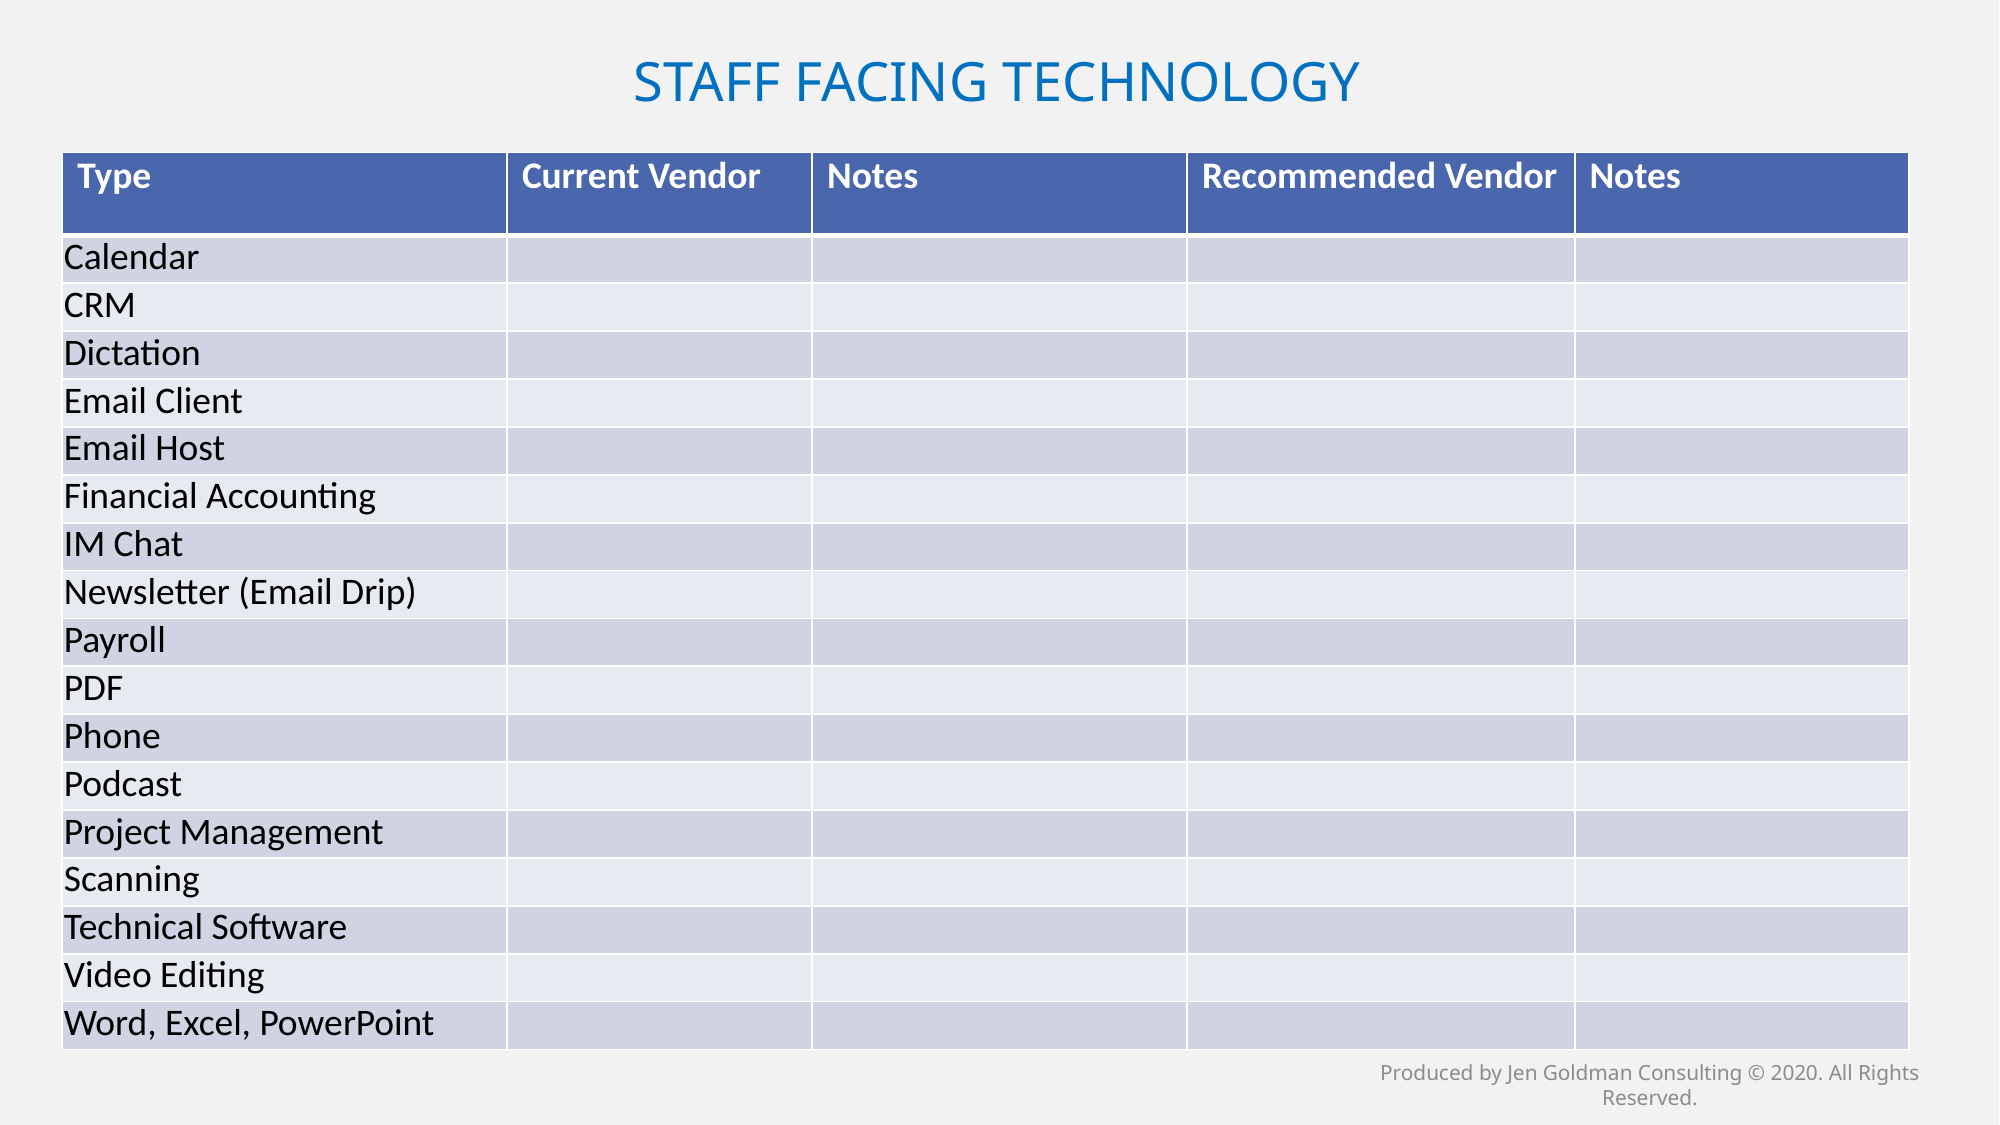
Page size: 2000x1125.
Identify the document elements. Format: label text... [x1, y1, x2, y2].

table_cell [508, 571, 811, 618]
table_cell Financial Accounting [63, 476, 506, 522]
table_cell Video Editing [63, 955, 506, 1001]
table_cell [1576, 811, 1908, 857]
table_cell [1576, 571, 1908, 618]
table_cell [1576, 715, 1908, 761]
table_cell [1576, 955, 1908, 1001]
table_cell [1188, 238, 1574, 282]
table_cell [1188, 476, 1574, 522]
table_cell [1576, 332, 1908, 378]
table_cell [1576, 1002, 1908, 1049]
table_cell [1576, 619, 1908, 665]
table_cell Podcast [63, 763, 506, 809]
table_cell [508, 763, 811, 809]
table_cell [813, 524, 1186, 570]
table_cell [1188, 524, 1574, 570]
table_cell [1188, 1002, 1574, 1049]
table_cell [1576, 859, 1908, 905]
table_cell [813, 284, 1186, 330]
table_cell [1576, 763, 1908, 809]
table_cell [508, 1002, 811, 1049]
table_cell Phone [63, 715, 506, 761]
table_cell PDF [63, 667, 506, 713]
table_cell [508, 955, 811, 1001]
table_cell [1188, 667, 1574, 713]
table_cell [508, 907, 811, 953]
table_cell [508, 859, 811, 905]
table_cell [1576, 524, 1908, 570]
table_cell Scanning [63, 859, 506, 905]
table_cell [508, 284, 811, 330]
table_cell [1188, 859, 1574, 905]
table_header Type [63, 153, 506, 233]
table_cell [508, 811, 811, 857]
table_cell [813, 811, 1186, 857]
table_cell [1188, 955, 1574, 1001]
table_cell [813, 907, 1186, 953]
table_cell [508, 619, 811, 665]
table_cell [813, 715, 1186, 761]
table_cell Calendar [63, 238, 506, 282]
table_cell [813, 619, 1186, 665]
table_cell [1576, 907, 1908, 953]
table_cell Email Host [63, 428, 506, 474]
table_header Current Vendor [508, 153, 811, 233]
table_cell [508, 476, 811, 522]
table_cell [508, 380, 811, 426]
table_cell [1576, 380, 1908, 426]
table_cell [508, 715, 811, 761]
table_cell [1188, 811, 1574, 857]
table_cell [813, 476, 1186, 522]
table_cell [813, 571, 1186, 618]
table_cell [813, 955, 1186, 1001]
table_cell [813, 332, 1186, 378]
table_cell Word, Excel, PowerPoint [63, 1002, 506, 1049]
table_cell [1188, 715, 1574, 761]
table_cell [1576, 428, 1908, 474]
table_cell [813, 238, 1186, 282]
table_header Notes [813, 153, 1186, 233]
table_cell Payroll [63, 619, 506, 665]
table_cell [1576, 284, 1908, 330]
table_header Recommended Vendor [1188, 153, 1574, 233]
table_cell [1188, 619, 1574, 665]
table_cell [508, 428, 811, 474]
table_cell Technical Software [63, 907, 506, 953]
table_cell CRM [63, 284, 506, 330]
table_cell [1188, 428, 1574, 474]
table_cell [1188, 332, 1574, 378]
table_cell [813, 763, 1186, 809]
table_cell [1188, 763, 1574, 809]
table_cell [508, 238, 811, 282]
table_cell [813, 1002, 1186, 1049]
table_cell [508, 667, 811, 713]
table_cell [1576, 667, 1908, 713]
table_cell [1576, 476, 1908, 522]
table_cell [1188, 284, 1574, 330]
table_cell [813, 380, 1186, 426]
text_box STAFF FACING TECHNOLOGY [122, 39, 1873, 120]
table_cell [813, 667, 1186, 713]
table_cell IM Chat [63, 524, 506, 570]
table_cell [813, 428, 1186, 474]
table_cell [508, 524, 811, 570]
table_cell [508, 332, 811, 378]
footer Produced by Jen Goldman Consulting © 2020. All Rights Reserved. [1324, 1055, 1975, 1115]
table_cell Email Client [63, 380, 506, 426]
table_header Notes [1576, 153, 1908, 233]
table_cell Project Management [63, 811, 506, 857]
table_cell Newsletter (Email Drip) [63, 571, 506, 618]
table_cell [1188, 380, 1574, 426]
table_cell Dictation [63, 332, 506, 378]
table_cell [1576, 238, 1908, 282]
table_cell [1188, 571, 1574, 618]
table_cell [813, 859, 1186, 905]
table_cell [1188, 907, 1574, 953]
